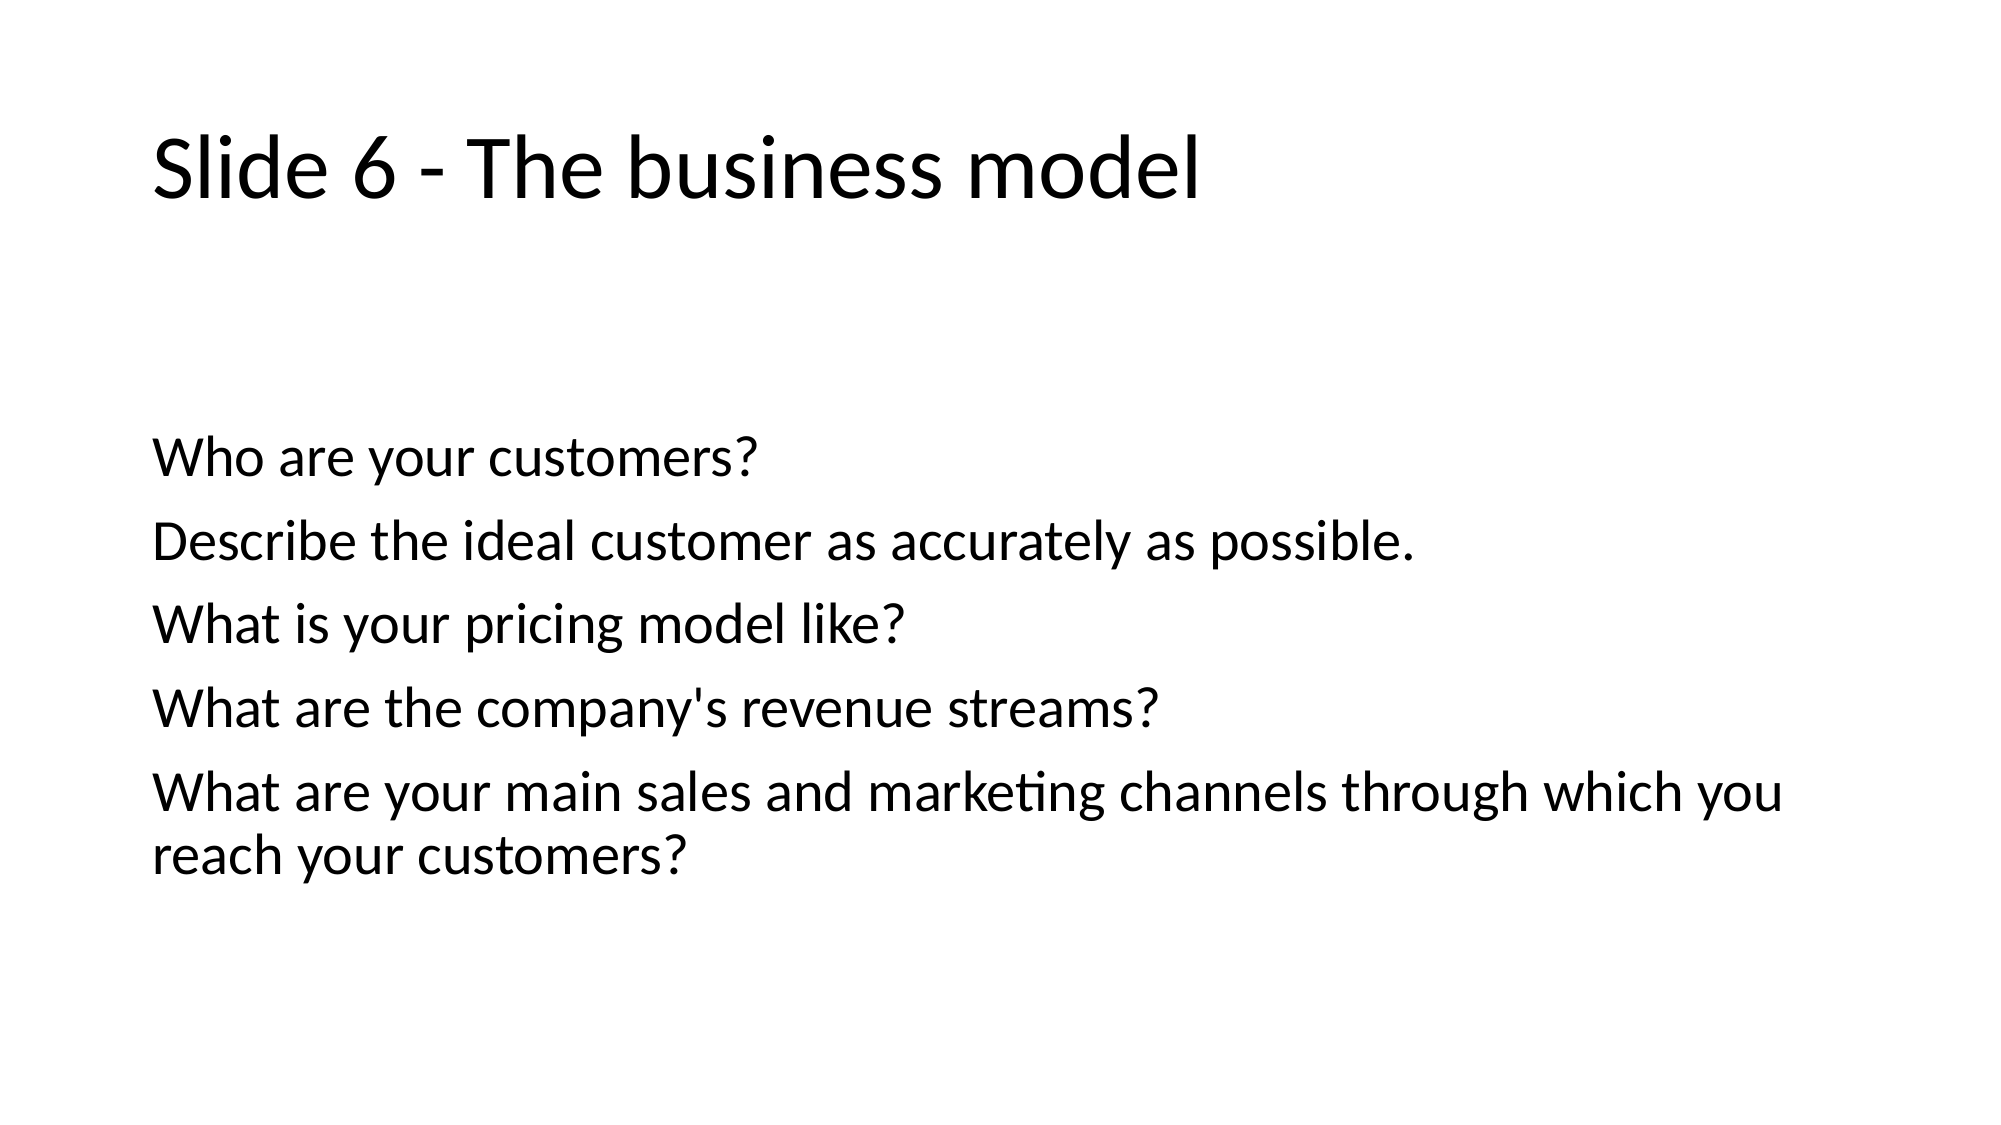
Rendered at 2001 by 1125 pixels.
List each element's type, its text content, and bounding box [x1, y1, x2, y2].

title Slide 6 - The business model [137, 59, 1863, 278]
list Who are your customers? Describe the ideal customer as accurately as possible. What is your pricing model like? What are the company's revenue streams? What are your main sales and marketing channels through which you reach your customers? [137, 299, 1863, 1014]
